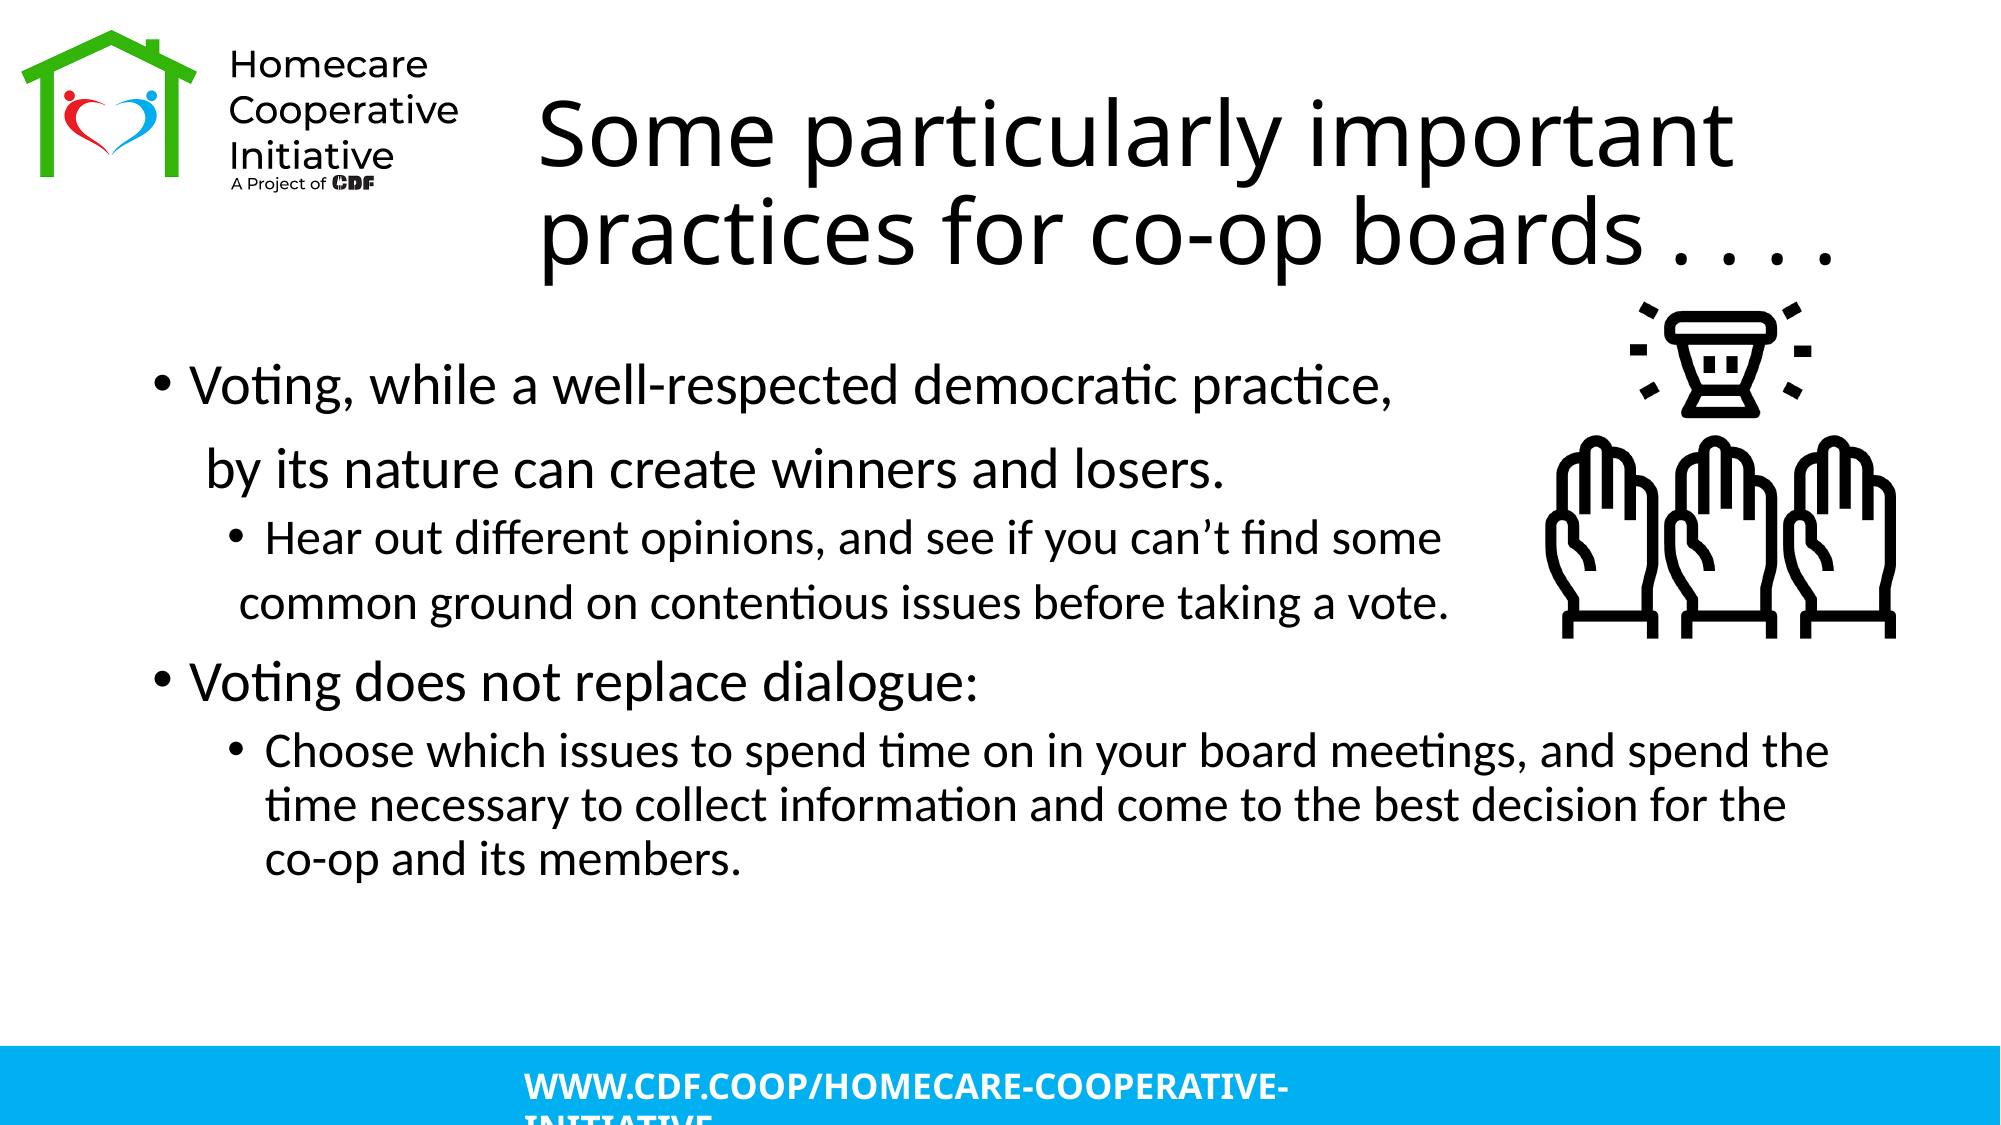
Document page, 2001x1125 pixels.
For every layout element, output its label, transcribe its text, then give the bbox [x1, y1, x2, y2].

picture [1458, 207, 1983, 731]
title Some particularly important practices for co-op boards . . . . [522, 77, 1863, 295]
picture [0, 0, 477, 217]
list Voting, while a well-respected democratic practice, by its nature can create winners and losers. Hear out different opinions, and see if you can’t find some common ground on contentious issues before taking a vote. Voting does not replace dialogue: Choose which issues to spend time on in your board meetings, and spend the time necessary to collect information and come to the best decision for the co-op and its members. [137, 347, 1863, 1014]
